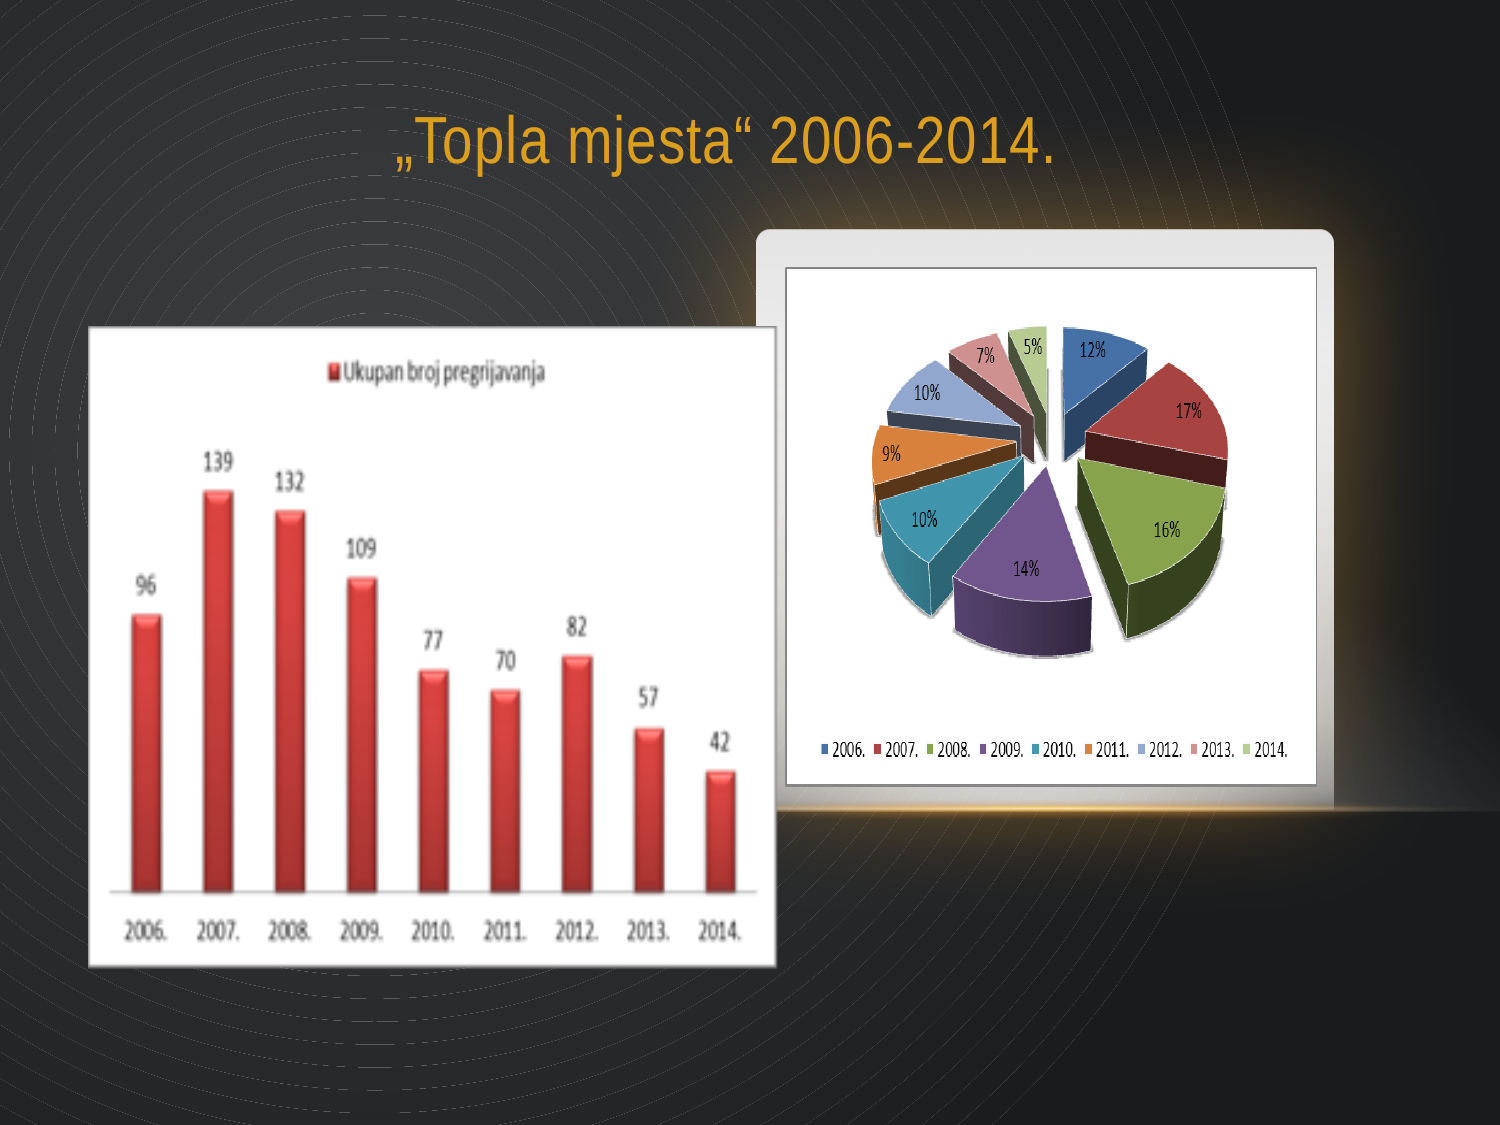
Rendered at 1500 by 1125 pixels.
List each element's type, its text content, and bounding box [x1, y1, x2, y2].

title „Topla mjesta“ 2006-2014. [289, 66, 1164, 185]
picture [0, 0, 1500, 1125]
chart [88, 326, 780, 972]
